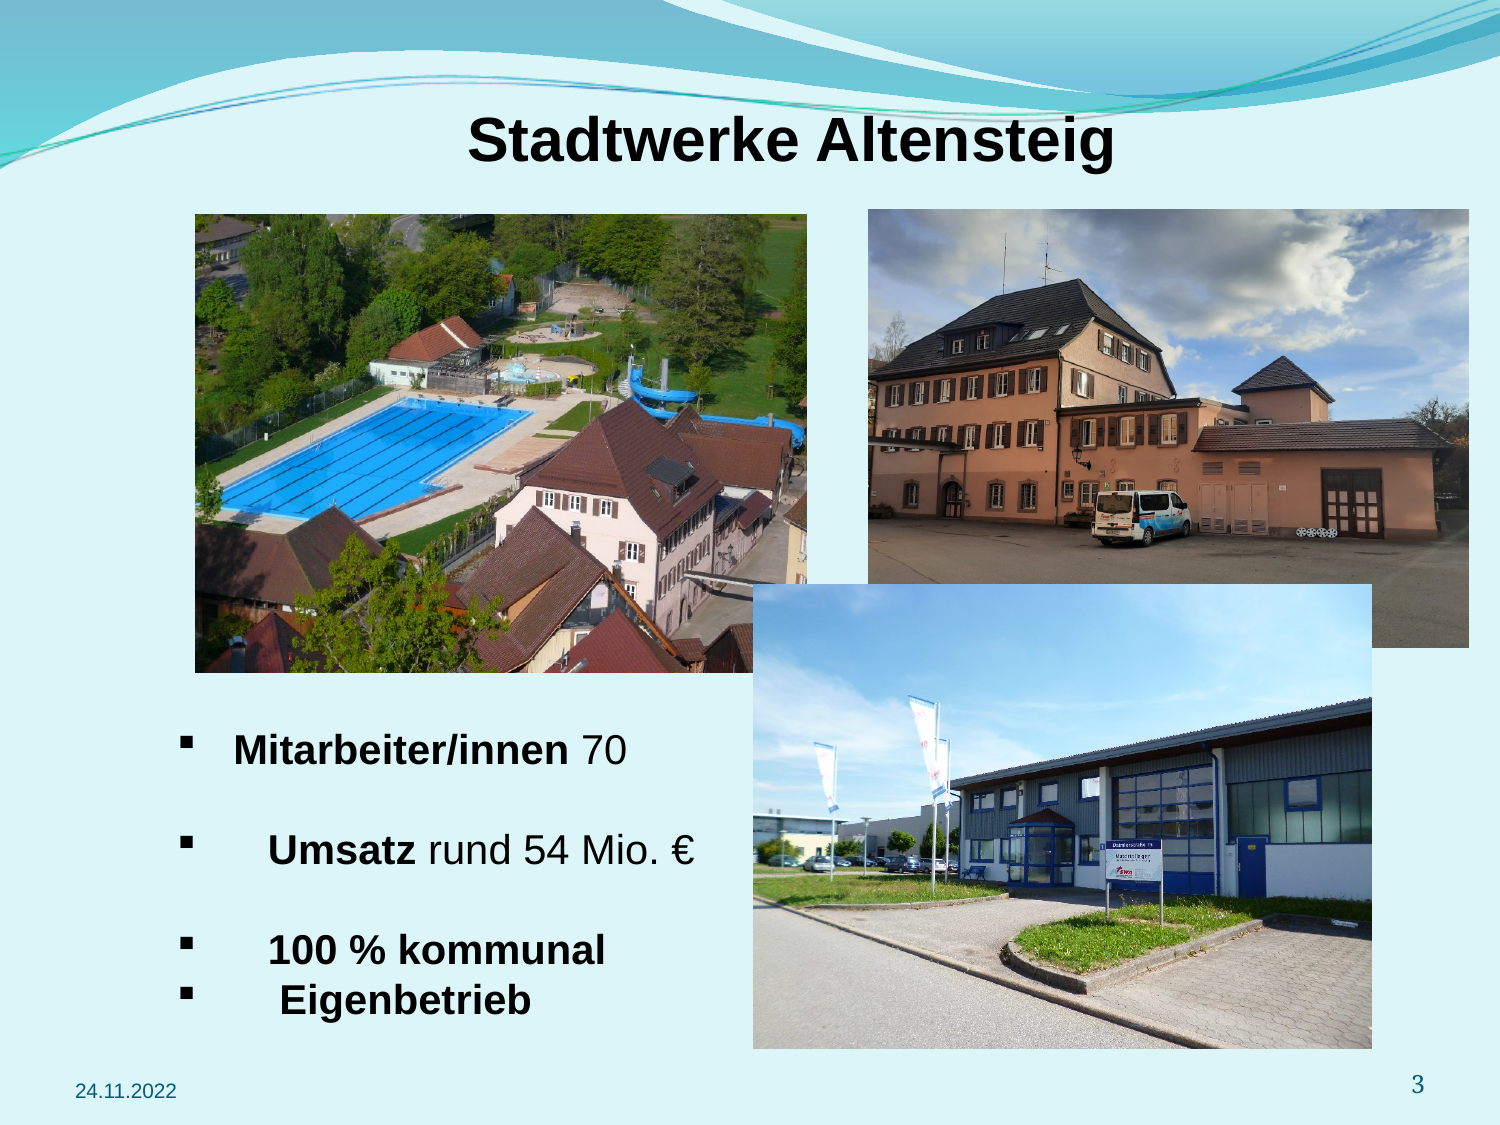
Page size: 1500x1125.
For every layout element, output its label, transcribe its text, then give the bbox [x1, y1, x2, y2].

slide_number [75, 1042, 162, 1103]
picture [0, 0, 1500, 168]
text_box Stadtwerke Altensteig [118, 42, 1469, 231]
text_box Mitarbeiter/innen 70 Umsatz rund 54 Mio. € 100 % kommunal Eigenbetrieb [162, 685, 1037, 1121]
picture [195, 209, 1470, 1049]
slide_number 3 [1299, 1042, 1425, 1103]
